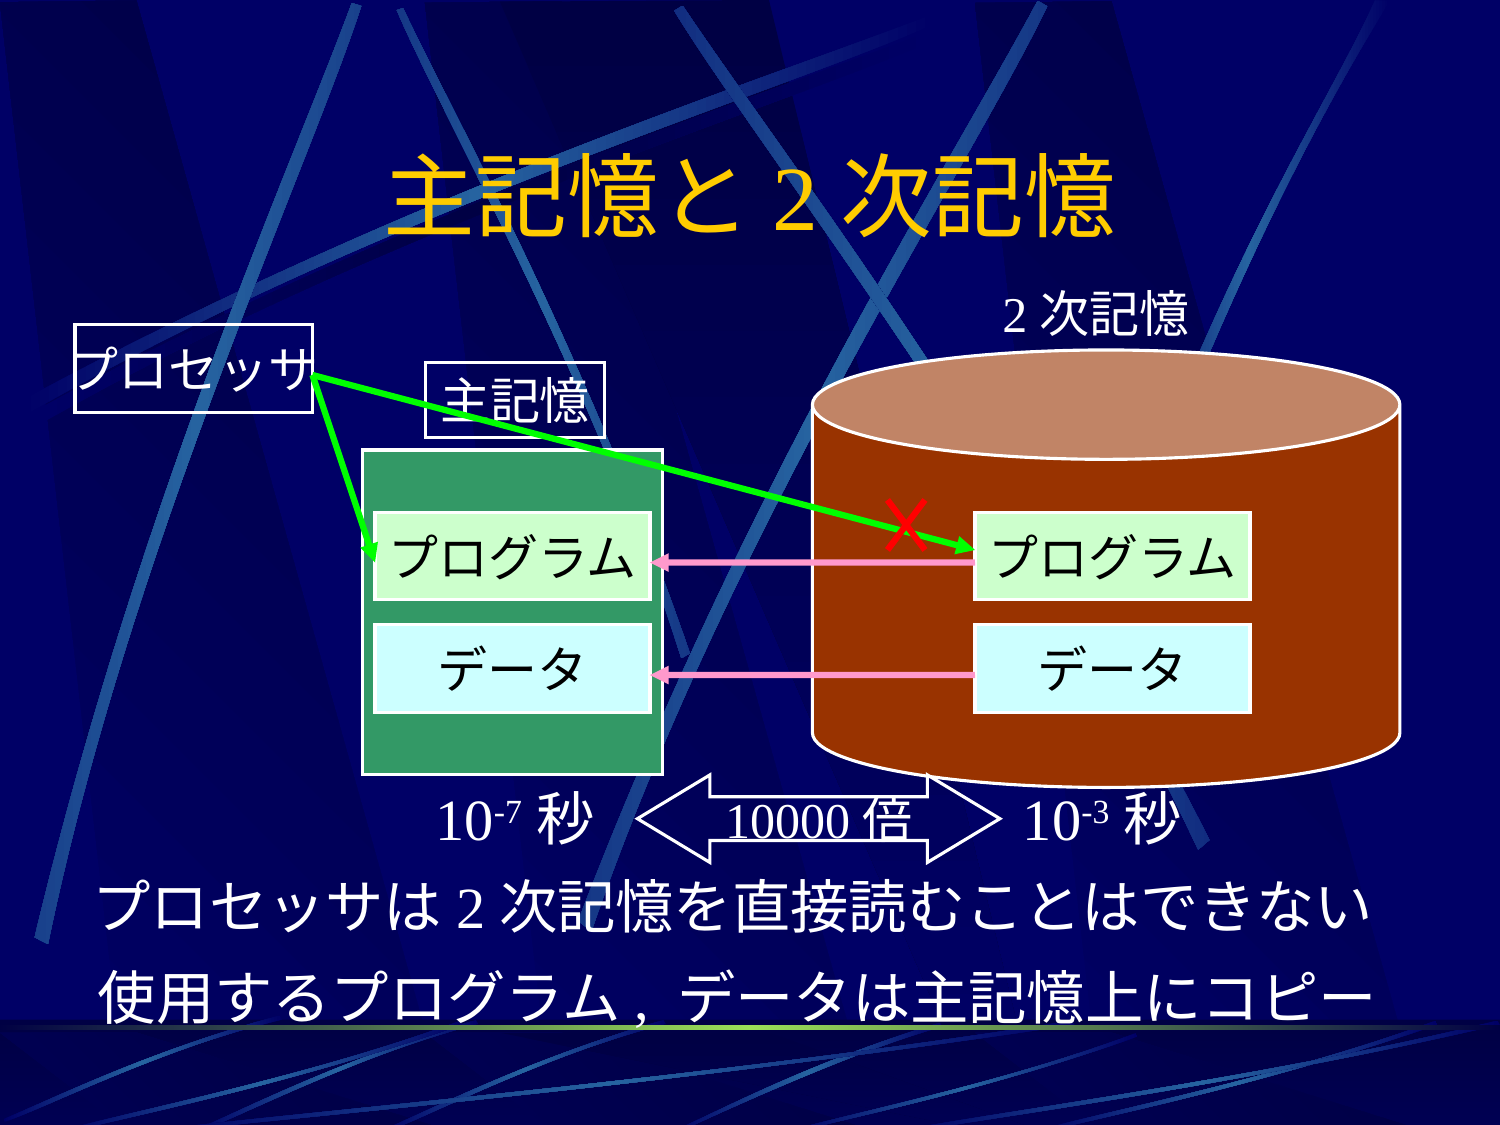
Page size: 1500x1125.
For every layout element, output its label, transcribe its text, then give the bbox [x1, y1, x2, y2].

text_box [374, 512, 976, 601]
text_box 使用するプログラム, データは主記憶上にコピー [83, 954, 1392, 1039]
title 主記憶と2次記憶 [112, 131, 1388, 257]
text_box [362, 527, 663, 775]
text_box プロセッサ [74, 324, 313, 413]
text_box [424, 774, 1193, 861]
text_box プロセッサは2次記憶を直接読むことはできない [77, 862, 1388, 948]
text_box 2次記憶 [987, 274, 1225, 350]
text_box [887, 499, 926, 551]
text_box データ [976, 624, 1250, 713]
text_box [812, 350, 1400, 785]
table_cell 06 [812, 350, 1400, 459]
text_box 主記憶 [425, 362, 605, 438]
text_box [362, 450, 663, 541]
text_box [374, 624, 976, 713]
text_box プログラム [976, 512, 1250, 600]
